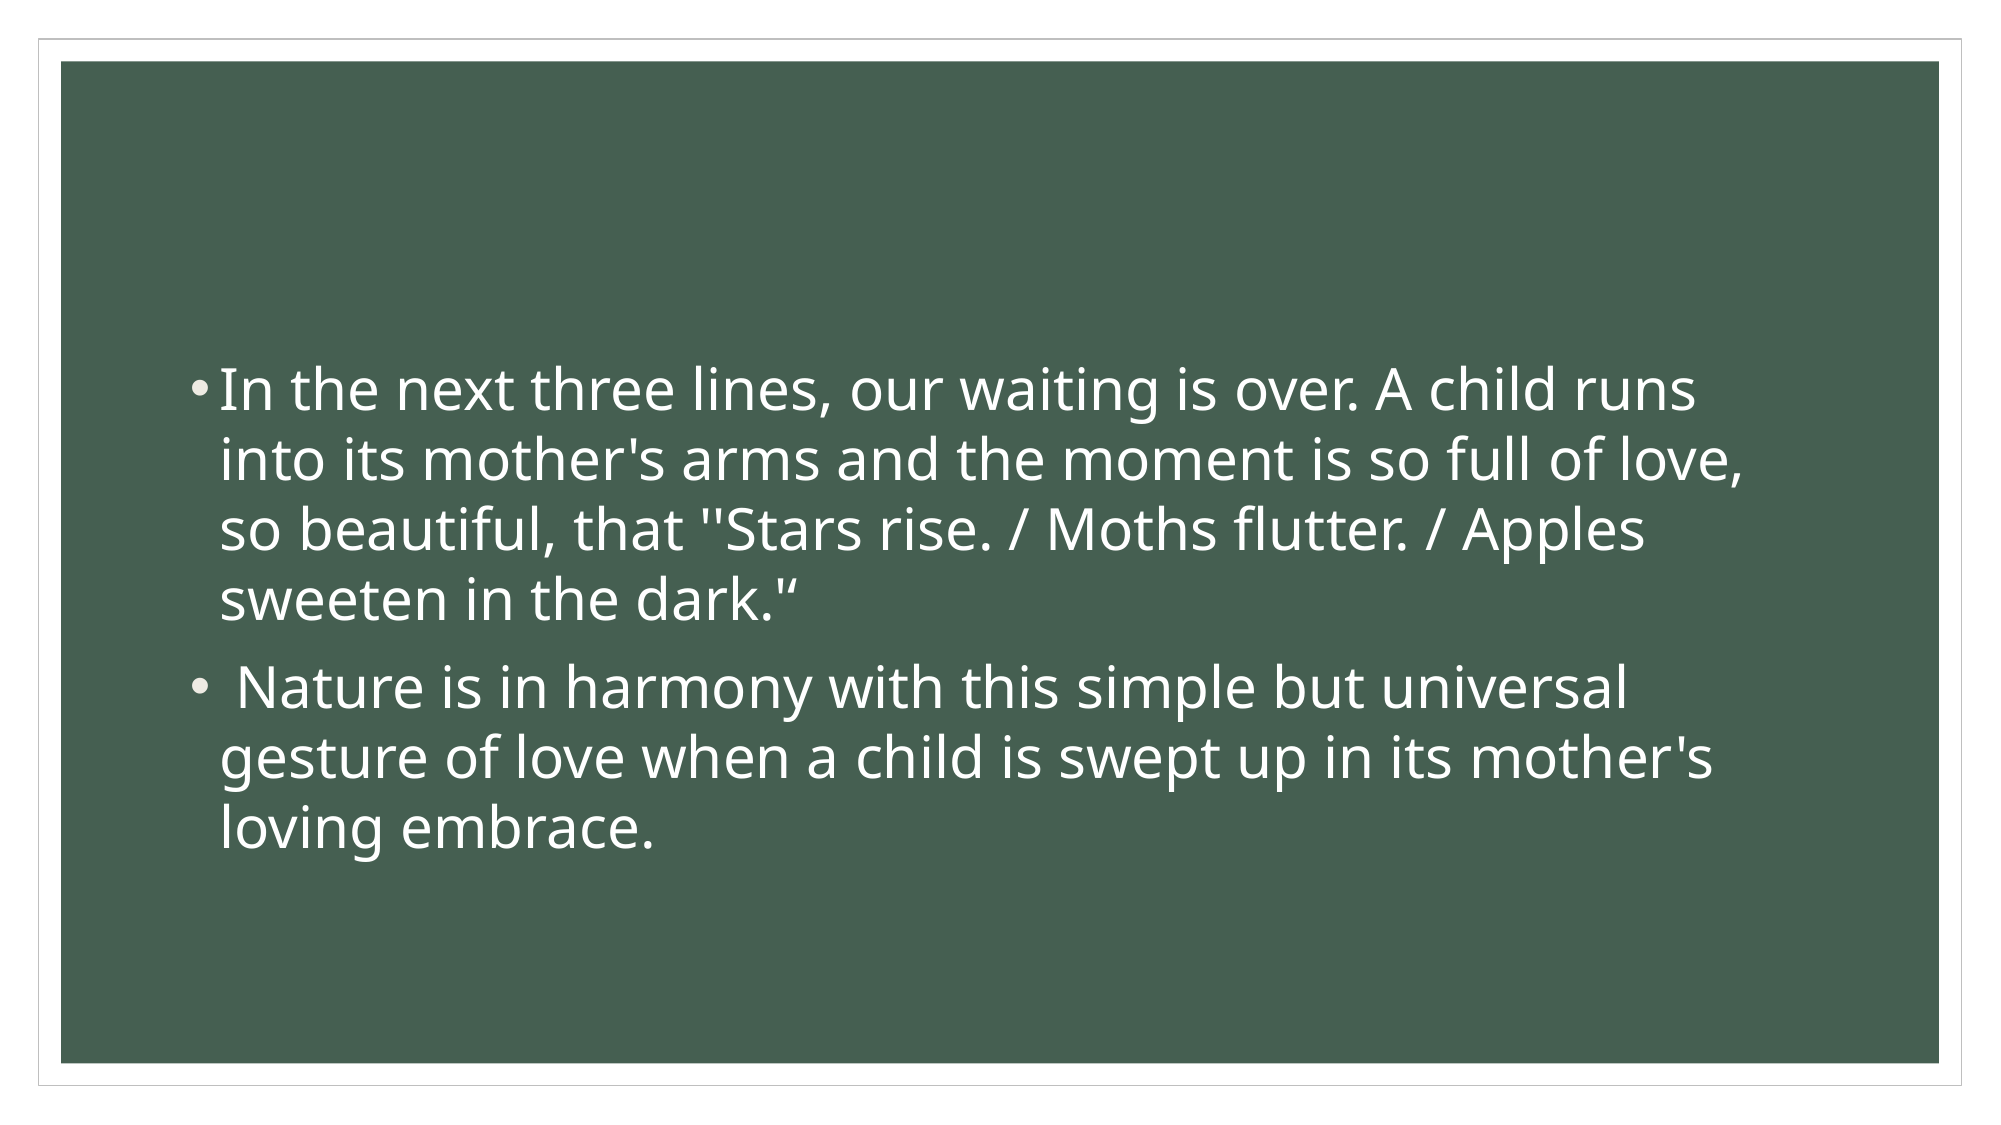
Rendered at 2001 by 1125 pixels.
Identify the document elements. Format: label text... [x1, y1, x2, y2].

list In the next three lines, our waiting is over. A child runs into its mother's arms and the moment is so full of love, so beautiful, that ''Stars rise. / Moths flutter. / Apples sweeten in the dark.'‘ Nature is in harmony with this simple but universal gesture of love when a child is swept up in its mother's loving embrace. [174, 345, 1825, 990]
